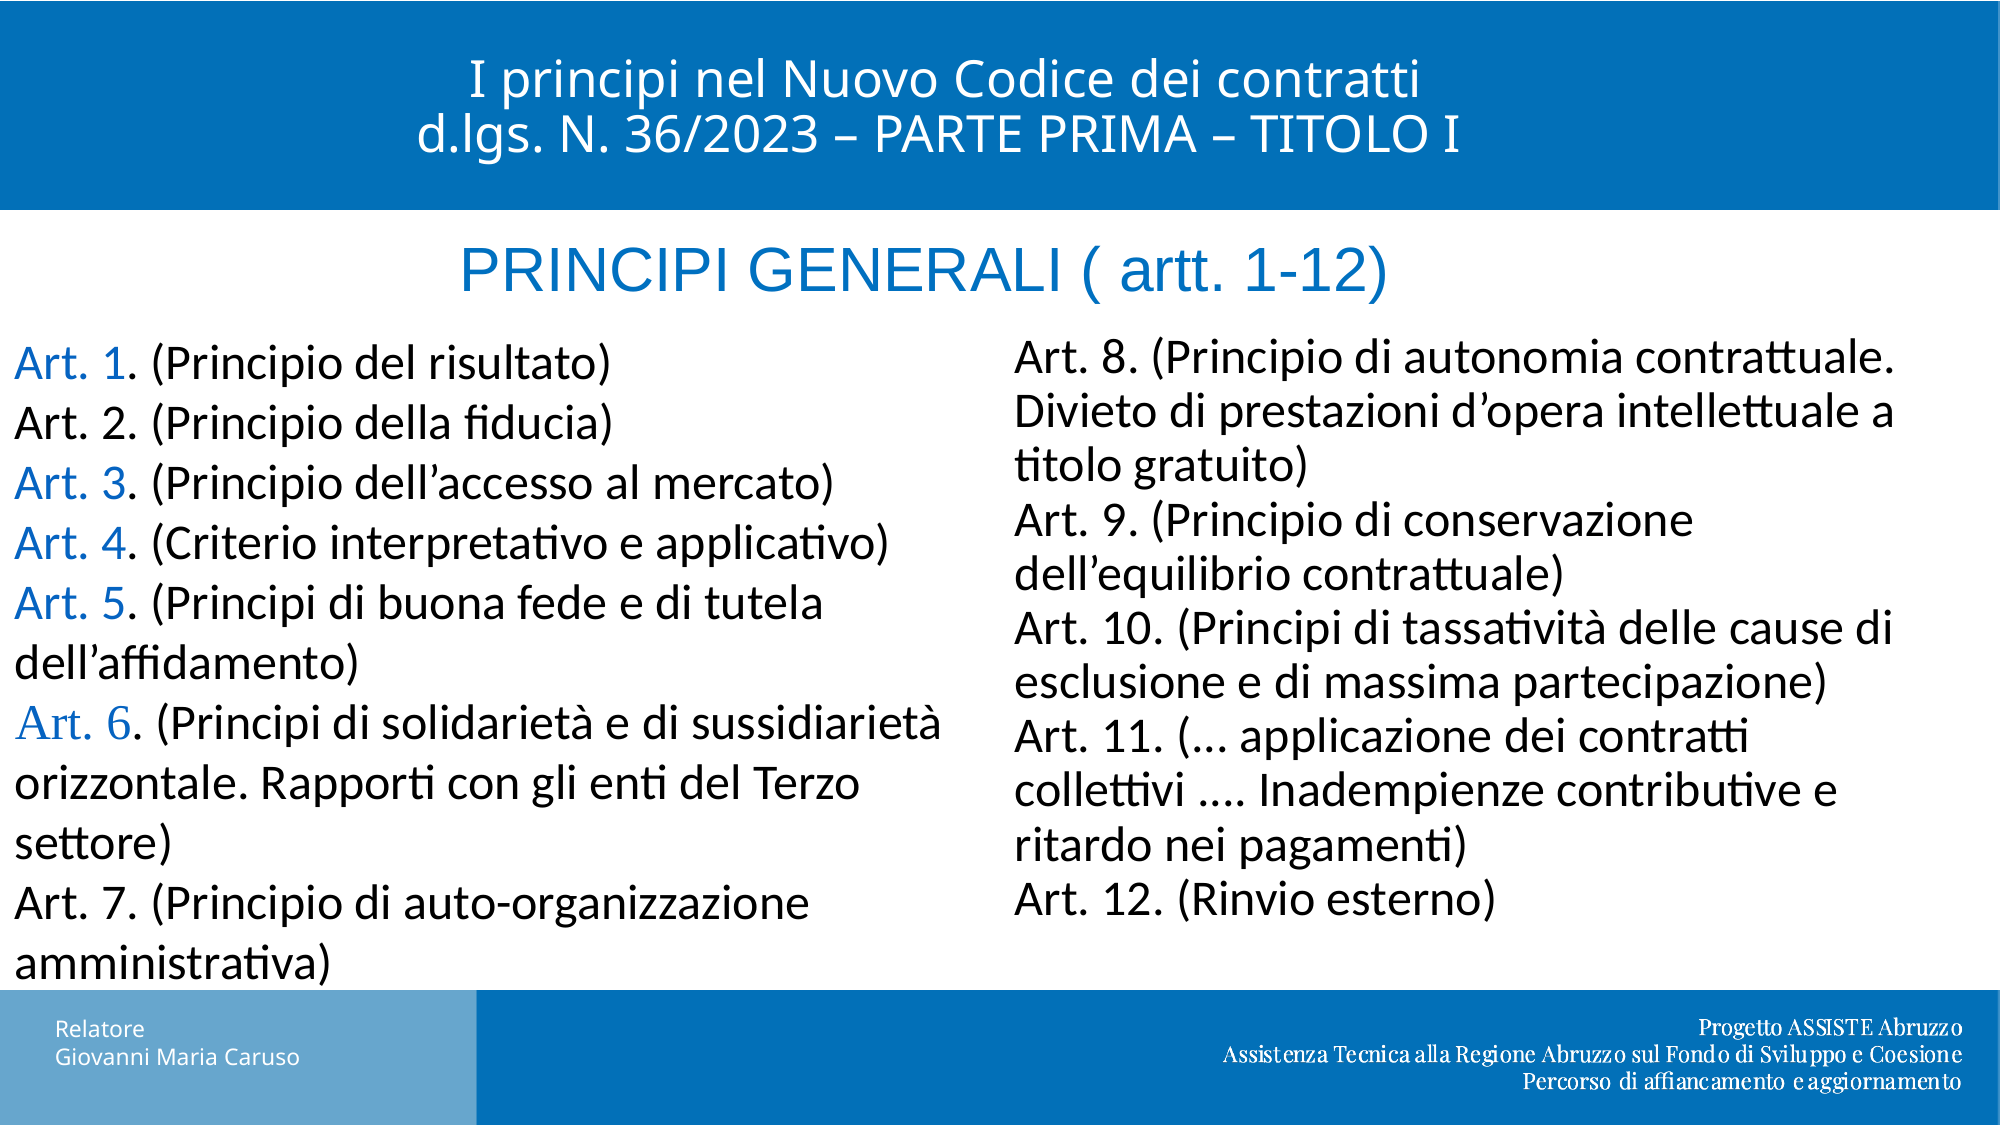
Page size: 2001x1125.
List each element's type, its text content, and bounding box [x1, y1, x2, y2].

text_box Art. 8. (Principio di autonomia contrattuale. Divieto di prestazioni d’opera intellettuale a titolo gratuito) Art. 9. (Principio di conservazione dell’equilibrio contrattuale) Art. 10. (Principi di tassatività delle cause di esclusione e di massima partecipazione) Art. 11. (... applicazione dei contratti collettivi .... Inadempienze contributive e ritardo nei pagamenti) Art. 12. (Rinvio esterno) [999, 322, 1982, 672]
text_box [116, 69, 1826, 197]
text_box PRINCIPI GENERALI ( artt. 1-12) [421, 222, 1429, 312]
picture [0, 1, 2000, 210]
picture [0, 990, 2000, 1125]
title I principi nel Nuovo Codice dei contratti d.lgs. N. 36/2023 – PARTE PRIMA – TITOLO I [91, 44, 1801, 173]
text_box Art. 1. (Principio del risultato) Art. 2. (Principio della fiducia) Art. 3. (Principio dell’accesso al mercato) Art. 4. (Criterio interpretativo e applicativo) Art. 5. (Principi di buona fede e di tutela dell’affidamento) Art. 6. (Principi di solidarietà e di sussidiarietà orizzontale. Rapporti con gli enti del Terzo settore) Art. 7. (Principio di auto-organizzazione amministrativa) [0, 322, 999, 672]
text_box Relatore Giovanni Maria Caruso [40, 1007, 391, 1077]
